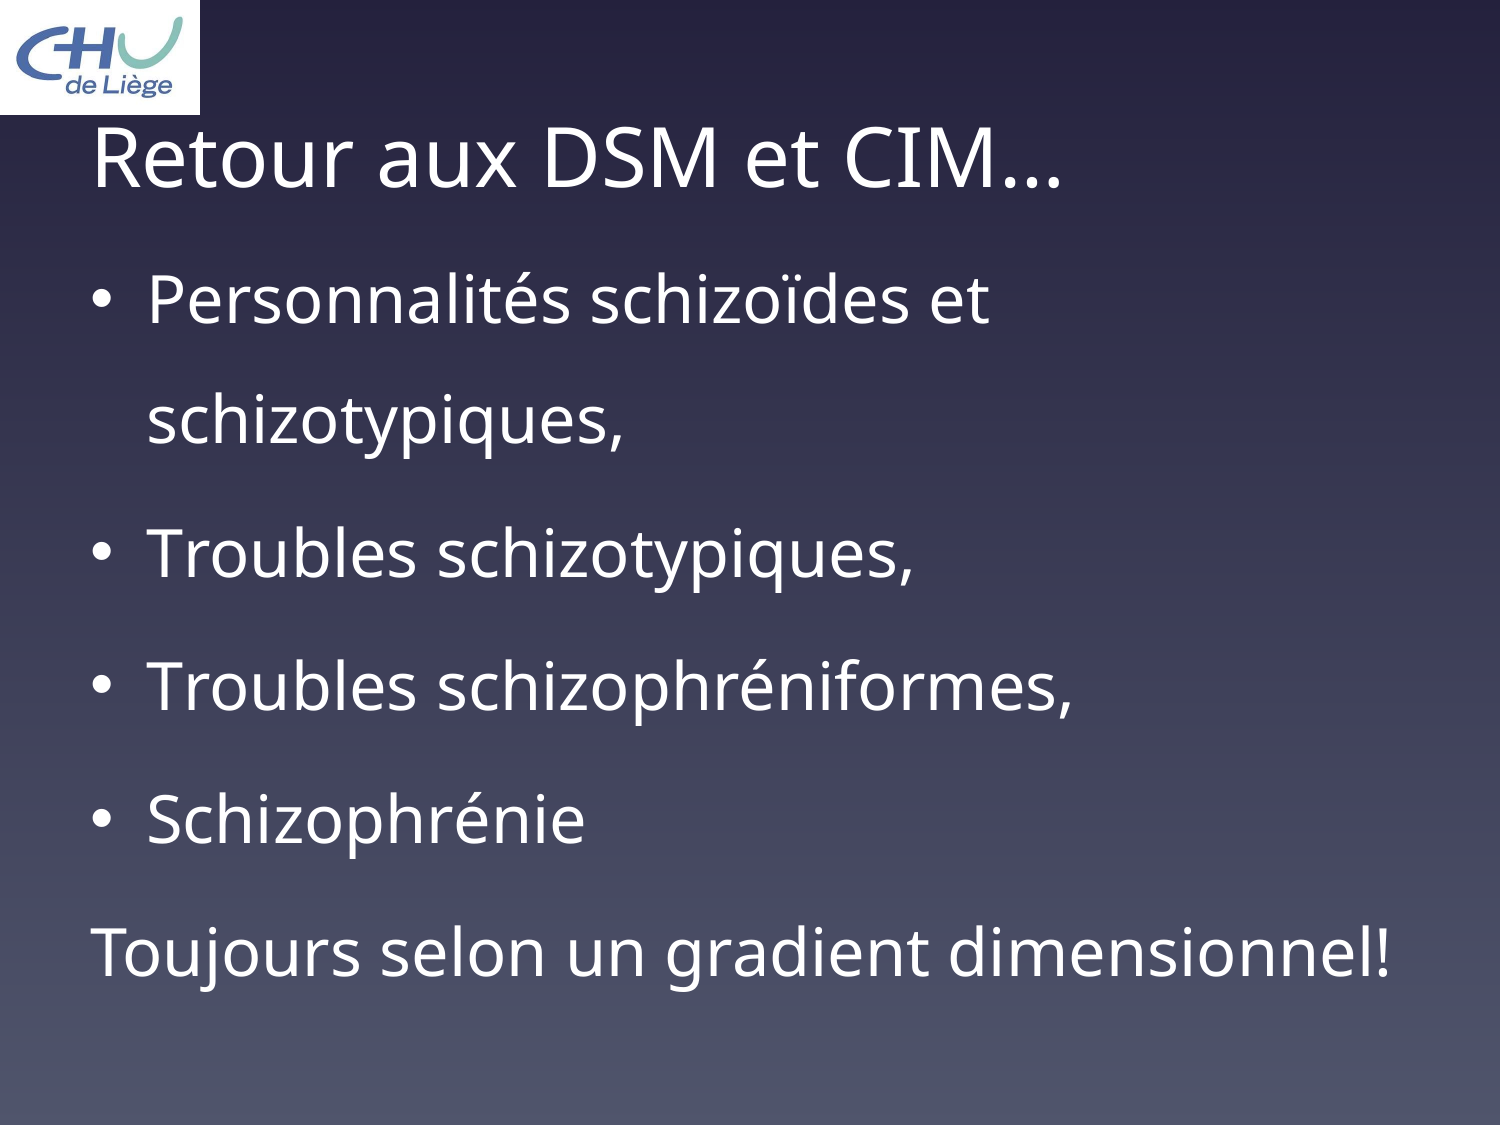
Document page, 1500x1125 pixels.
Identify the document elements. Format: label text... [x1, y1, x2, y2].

list Retour aux DSM et CIM… Personnalités schizoïdes et schizotypiques, Troubles schizotypiques, Troubles schizophréniformes, Schizophrénie Toujours selon un gradient dimensionnel! [75, 39, 1425, 1005]
picture [0, 0, 201, 115]
